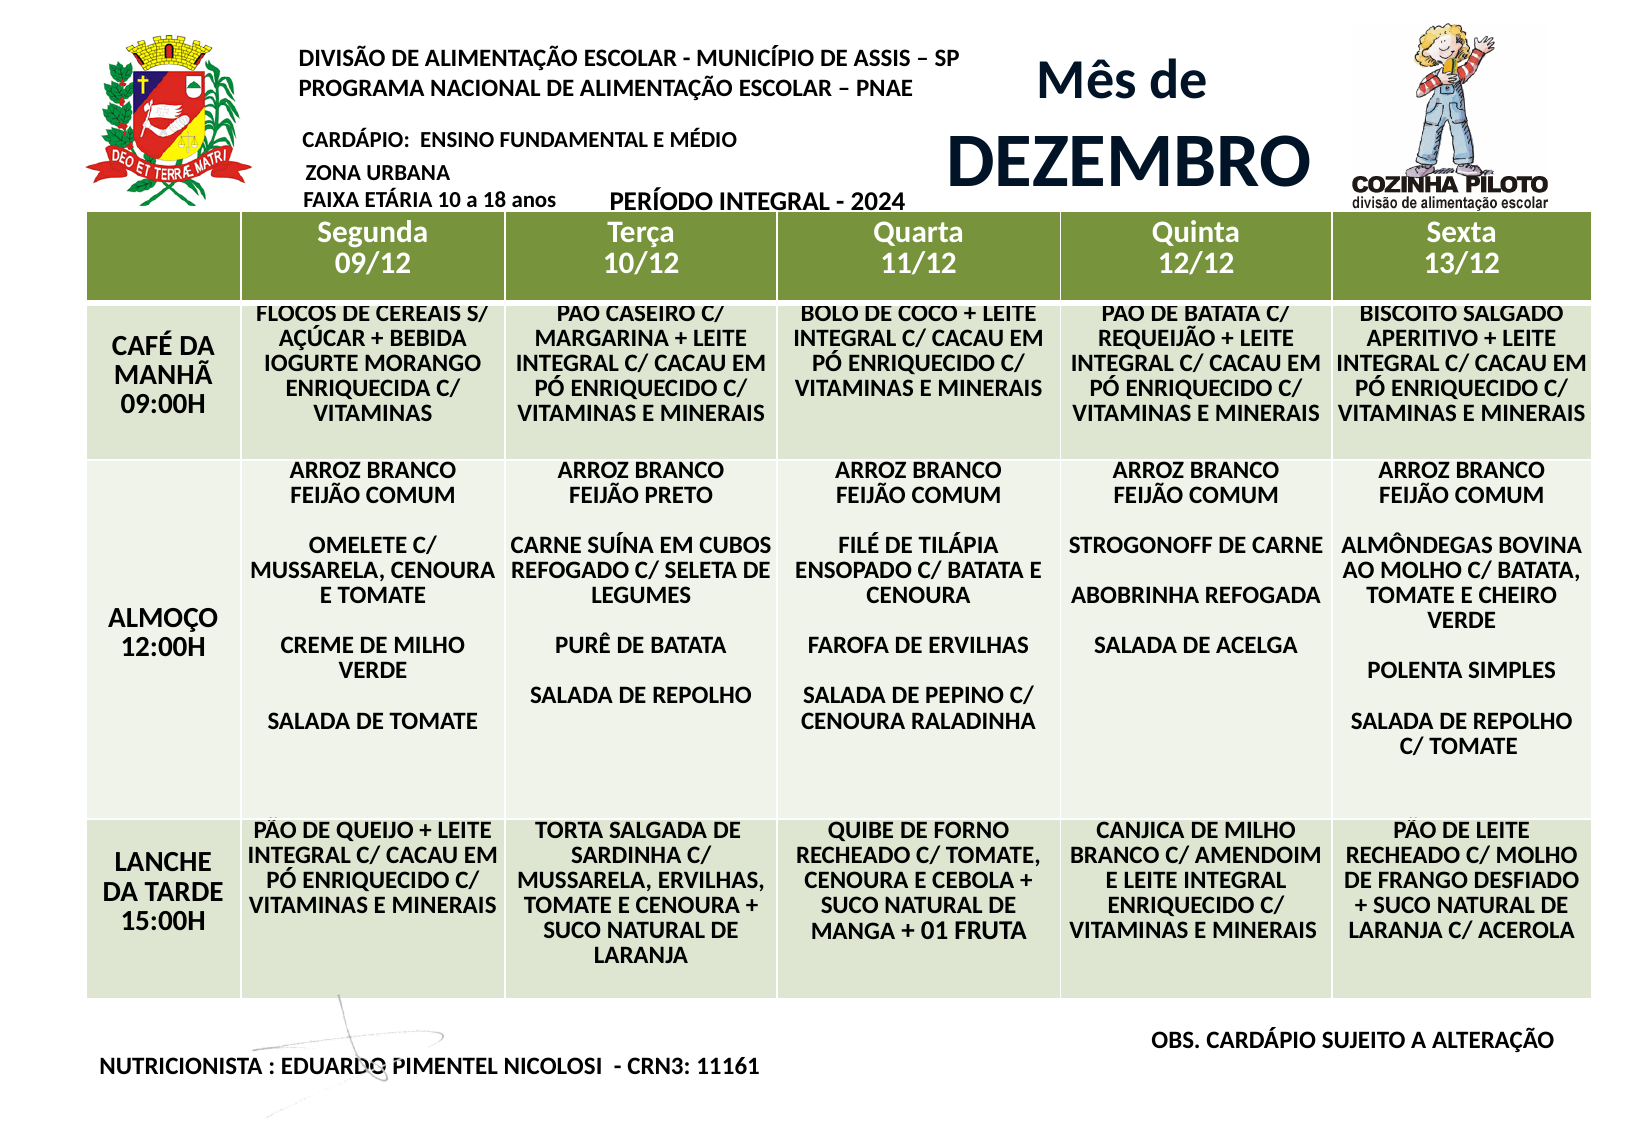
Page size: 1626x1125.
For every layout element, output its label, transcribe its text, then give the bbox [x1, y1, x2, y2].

text_box PERÍODO INTEGRAL - 2024 [591, 174, 943, 226]
table_cell BISCOITO SALGADO APERITIVO + LEITE INTEGRAL C/ CACAU EM PÓ ENRIQUECIDO C/ VITAMINAS E MINERAIS [1333, 306, 1591, 459]
picture [85, 34, 252, 206]
table_cell ALMOÇO 12:00H [87, 461, 240, 818]
text_box CARDÁPIO: ENSINO FUNDAMENTAL E MÉDIO [287, 102, 883, 160]
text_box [1351, 23, 1548, 212]
text_box NUTRICIONISTA : EDUARDO PIMENTEL NICOLOSI - CRN3: 11161 [85, 1042, 221, 1086]
table_header Sexta 13/12 [1333, 212, 1591, 300]
table_cell QUIBE DE FORNO RECHEADO C/ TOMATE, CENOURA E CEBOLA + SUCO NATURAL DE MANGA + 01 FRUTA [778, 820, 1060, 998]
table_header Segunda 09/12 [242, 212, 504, 300]
table_cell PÃO DE QUEIJO + LEITE INTEGRAL C/ CACAU EM PÓ ENRIQUECIDO C/ VITAMINAS E MINERAIS [242, 820, 504, 998]
text_box FAIXA ETÁRIA 10 a 18 anos [285, 175, 591, 222]
table_cell ARROZ BRANCO FEIJÃO COMUM STROGONOFF DE CARNE ABOBRINHA REFOGADA SALADA DE ACELGA [1061, 461, 1331, 818]
picture [226, 972, 485, 1125]
text_box OBS. CARDÁPIO SUJEITO A ALTERAÇÃO [1137, 1016, 1625, 1060]
table_cell PÃO CASEIRO C/ MARGARINA + LEITE INTEGRAL C/ CACAU EM PÓ ENRIQUECIDO C/ VITAMINAS E MINERAIS [506, 306, 776, 459]
table_cell ARROZ BRANCO FEIJÃO PRETO CARNE SUÍNA EM CUBOS REFOGADO C/ SELETA DE LEGUMES PURÊ DE BATATA SALADA DE REPOLHO [506, 461, 776, 818]
table_cell ARROZ BRANCO FEIJÃO COMUM ALMÔNDEGAS BOVINA AO MOLHO C/ BATATA, TOMATE E CHEIRO VERDE POLENTA SIMPLES SALADA DE REPOLHO C/ TOMATE [1333, 461, 1591, 818]
text_box NUTRICIONISTA : EDUARDO PIMENTEL NICOLOSI - CRN3: 11161 [490, 1042, 1317, 1086]
table_cell FLOCOS DE CEREAIS S/ AÇÚCAR + BEBIDA IOGURTE MORANGO ENRIQUECIDA C/ VITAMINAS [242, 306, 504, 459]
table_header Quinta 12/12 [1061, 212, 1331, 300]
table_cell TORTA SALGADA DE SARDINHA C/ MUSSARELA, ERVILHAS, TOMATE E CENOURA + SUCO NATURAL DE LARANJA [506, 820, 776, 998]
text_box ZONA URBANA [287, 160, 567, 175]
text_box DIVISÃO DE ALIMENTAÇÃO ESCOLAR - MUNICÍPIO DE ASSIS – SP PROGRAMA NACIONAL DE ALIMENTAÇÃO ESCOLAR – PNAE [285, 35, 917, 175]
table_cell CANJICA DE MILHO BRANCO C/ AMENDOIM E LEITE INTEGRAL ENRIQUECIDO C/ VITAMINAS E MINERAIS [1061, 820, 1331, 998]
table_cell LANCHE DA TARDE 15:00H [87, 820, 240, 998]
table_cell PÃO DE BATATA C/ REQUEIJÃO + LEITE INTEGRAL C/ CACAU EM PÓ ENRIQUECIDO C/ VITAMINAS E MINERAIS [1061, 306, 1331, 459]
text_box Mês de DEZEMBRO [917, 35, 1340, 209]
table_cell PÃO DE LEITE RECHEADO C/ MOLHO DE FRANGO DESFIADO + SUCO NATURAL DE LARANJA C/ ACEROLA [1333, 820, 1591, 998]
table_cell ARROZ BRANCO FEIJÃO COMUM FILÉ DE TILÁPIA ENSOPADO C/ BATATA E CENOURA FAROFA DE ERVILHAS SALADA DE PEPINO C/ CENOURA RALADINHA [778, 461, 1060, 818]
table_cell ARROZ BRANCO FEIJÃO COMUM OMELETE C/ MUSSARELA, CENOURA E TOMATE CREME DE MILHO VERDE SALADA DE TOMATE [242, 461, 504, 818]
table_header Quarta 11/12 [778, 212, 1060, 300]
table_cell BOLO DE COCO + LEITE INTEGRAL C/ CACAU EM PÓ ENRIQUECIDO C/ VITAMINAS E MINERAIS [778, 306, 1060, 459]
table_header Terça 10/12 [506, 222, 776, 300]
table_header [87, 214, 240, 300]
table_cell CAFÉ DA MANHÃ 09:00H [87, 306, 240, 459]
